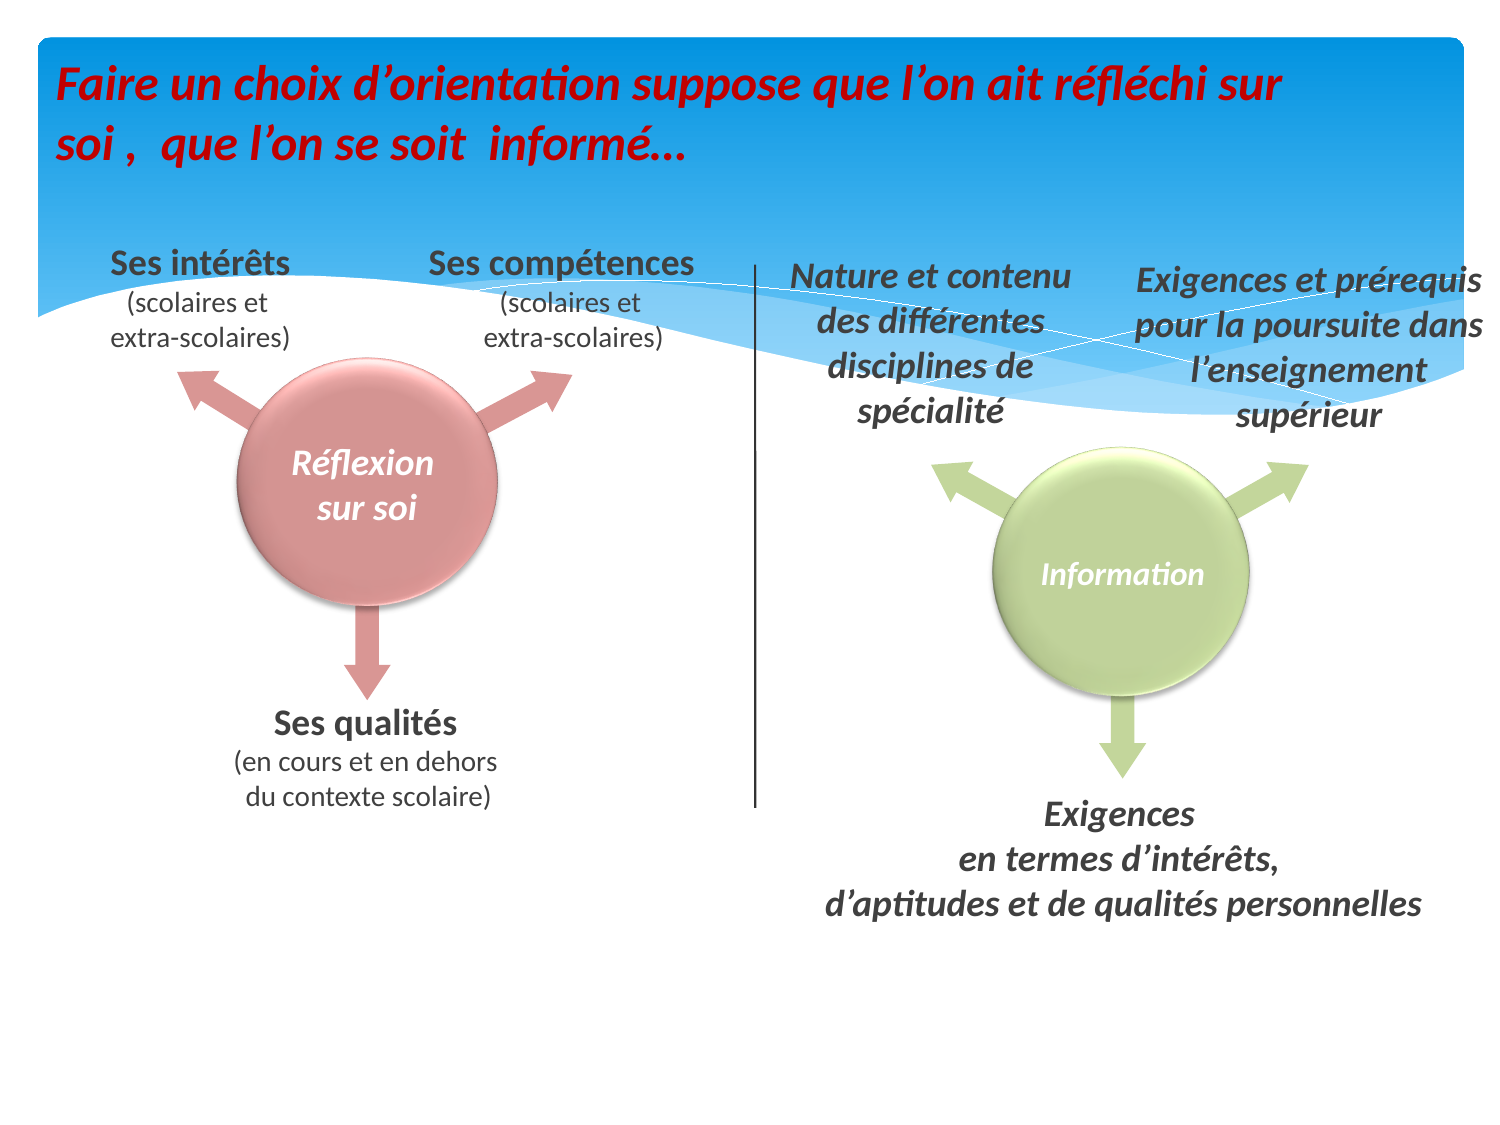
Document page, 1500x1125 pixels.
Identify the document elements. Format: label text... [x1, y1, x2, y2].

text_box [1099, 718, 1147, 779]
text_box [931, 461, 977, 504]
text_box [513, 370, 573, 420]
text_box [1264, 461, 1309, 504]
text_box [982, 442, 1260, 711]
text_box [343, 629, 391, 690]
text_box Exigences en termes d’intérêts, d’aptitudes et de qualités personnelles [797, 781, 1451, 932]
text_box Ses compétences (scolaires et extra-scolaires) [390, 230, 750, 361]
text_box [177, 370, 221, 414]
text_box Faire un choix d’orientation suppose que l’on ait réfléchi sur soi , que l’on se soit informé… [41, 42, 1341, 178]
text_box Exigences et prérequis pour la poursuite dans l’enseignement supérieur [1104, 247, 1500, 443]
text_box Ses qualités (en cours et en dehors du contexte scolaire) [84, 690, 648, 821]
text_box Ses intérêts (scolaires et extra-scolaires) [18, 230, 383, 361]
text_box Nature et contenu des différentes disciplines de spécialité [761, 243, 1101, 439]
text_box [226, 352, 508, 621]
